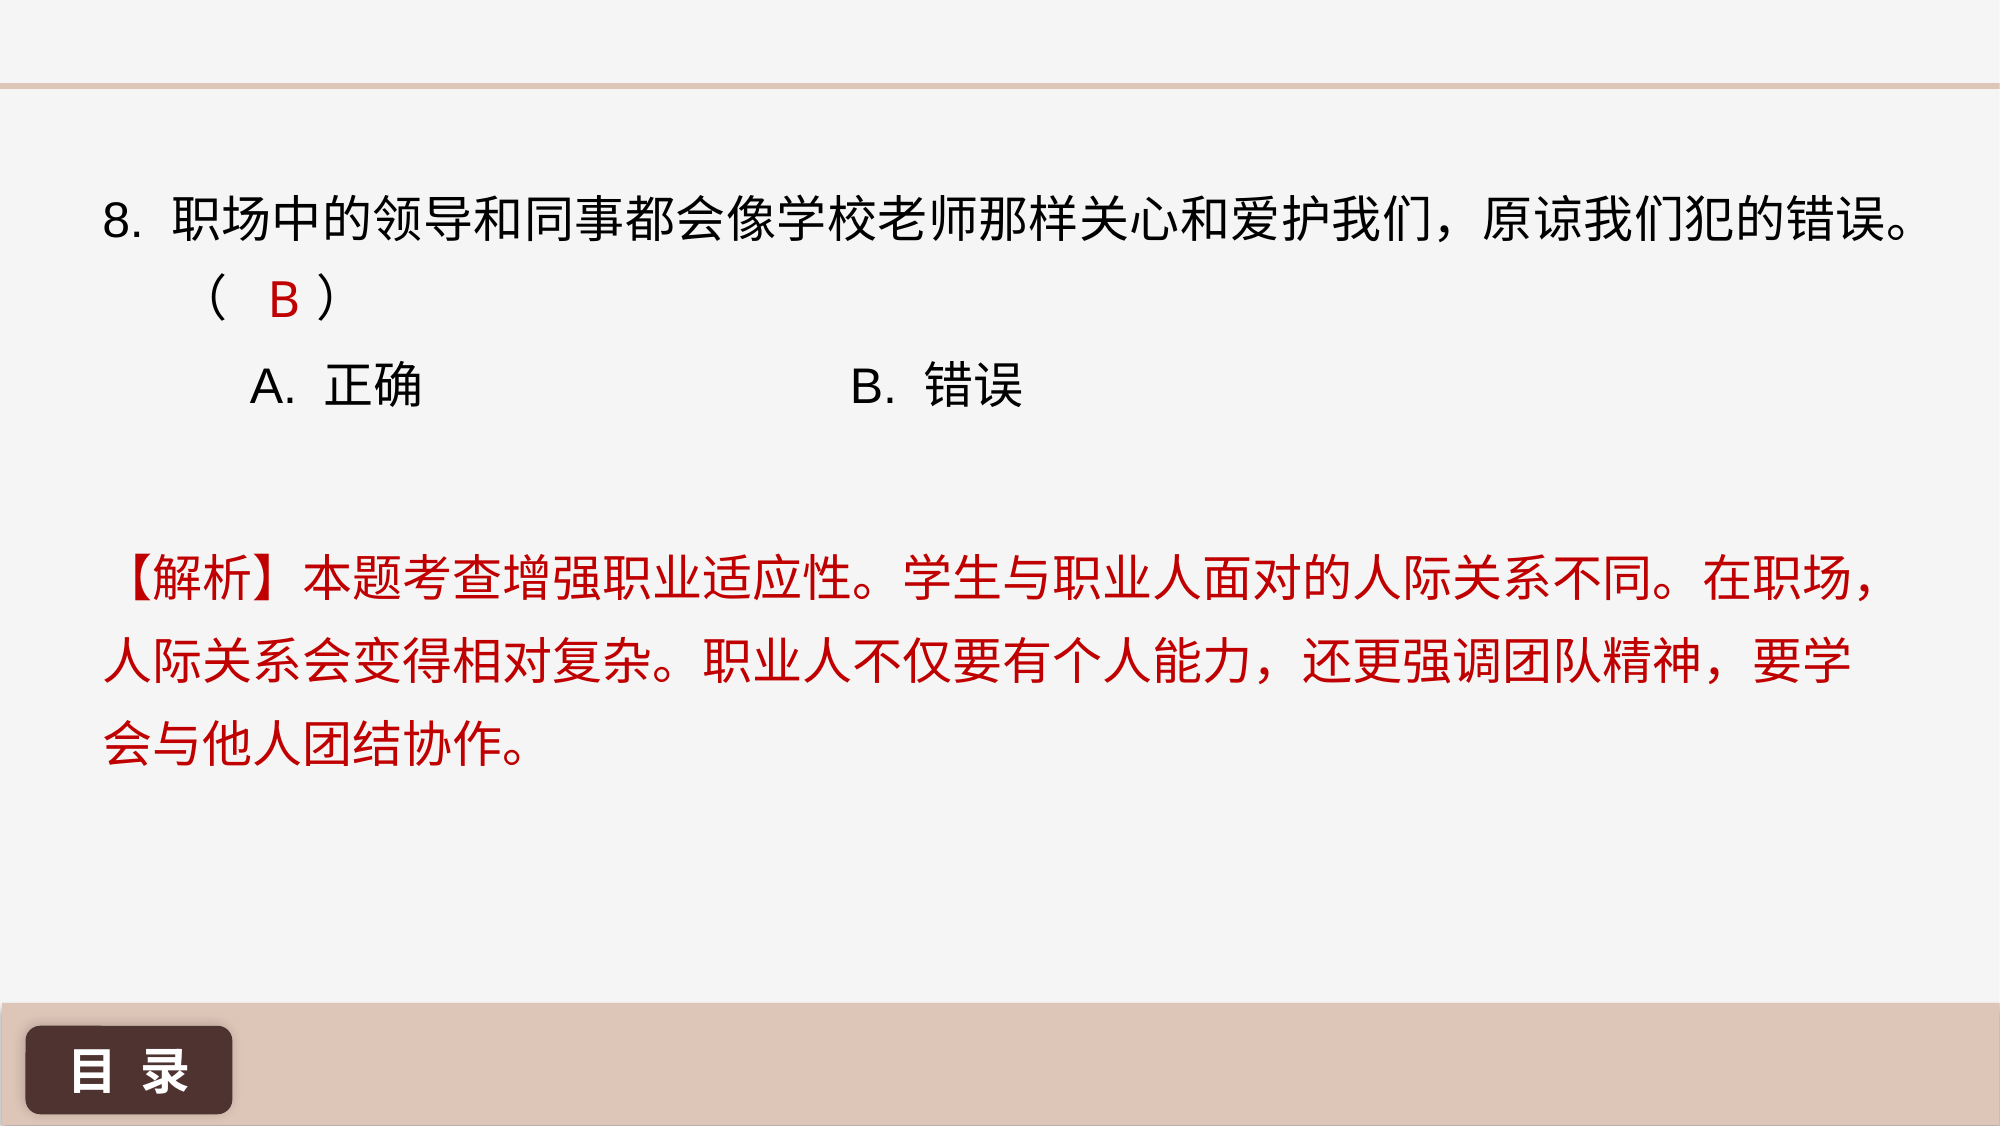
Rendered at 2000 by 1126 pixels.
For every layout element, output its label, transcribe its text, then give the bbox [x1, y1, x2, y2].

text_box B [208, 237, 360, 328]
text_box 【解析】本题考查增强职业适应性。学生与职业人面对的人际关系不同。在职场，人际关系会变得相对复杂。职业人不仅要有个人能力，还更强调团队精神，要学会与他人团结协作。 [87, 515, 1876, 647]
text_box 8. 职场中的领导和同事都会像学校老师那样关心和爱护我们，原谅我们犯的错误。（ ） [87, 160, 1902, 334]
text_box A. 正确 B. 错误 [235, 326, 1901, 421]
